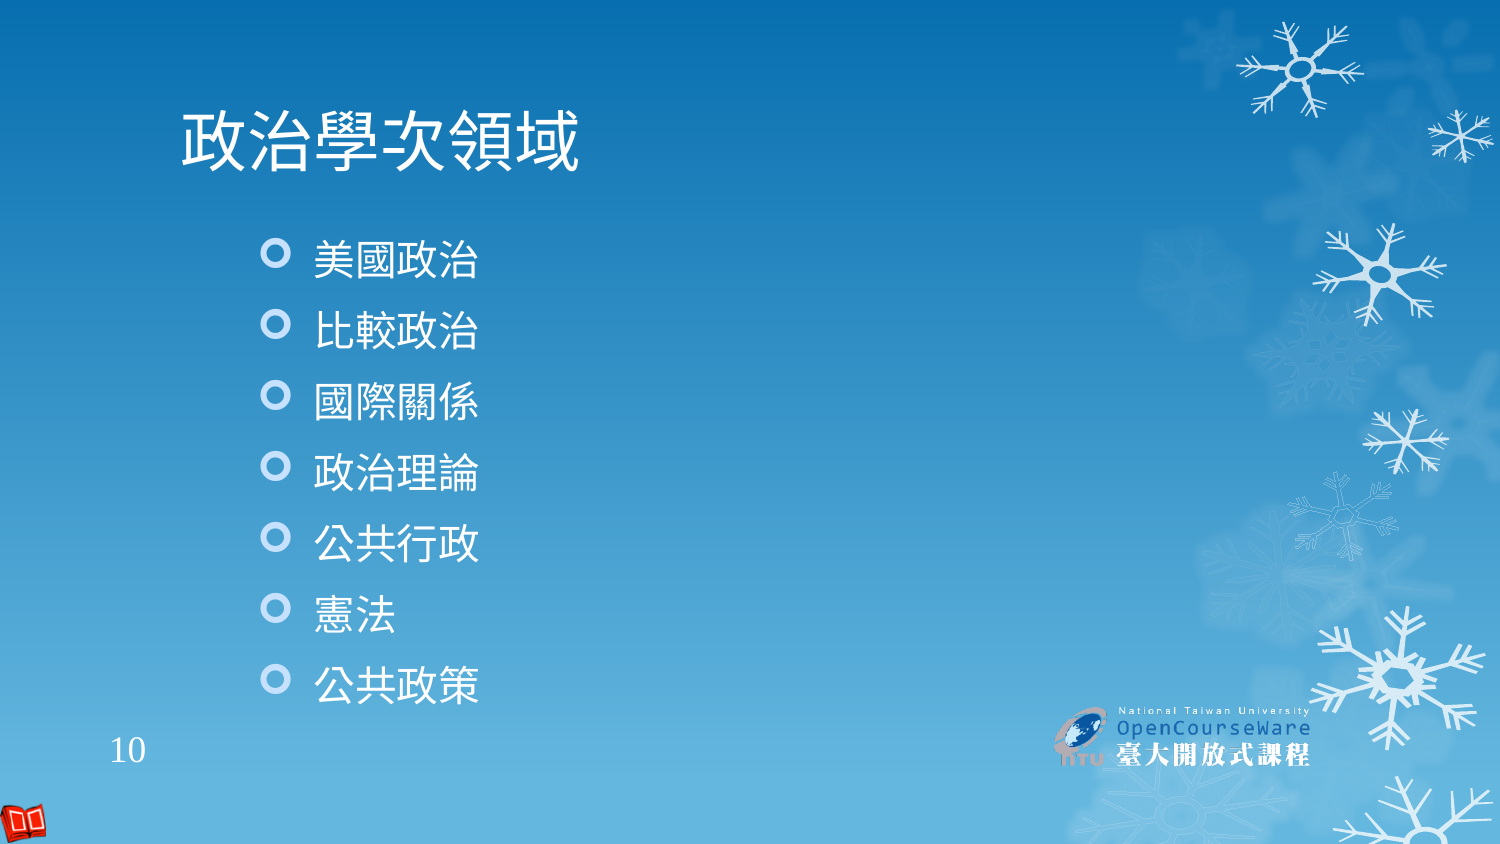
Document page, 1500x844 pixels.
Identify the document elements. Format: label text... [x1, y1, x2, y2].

title 政治學次領域 [165, 83, 1335, 197]
slide_number 10 [93, 732, 194, 778]
picture [0, 803, 46, 843]
list 美國政治 比較政治 國際關係 政治理論 公共行政 憲法 公共政策 [242, 222, 1411, 721]
picture [1033, 721, 1330, 781]
